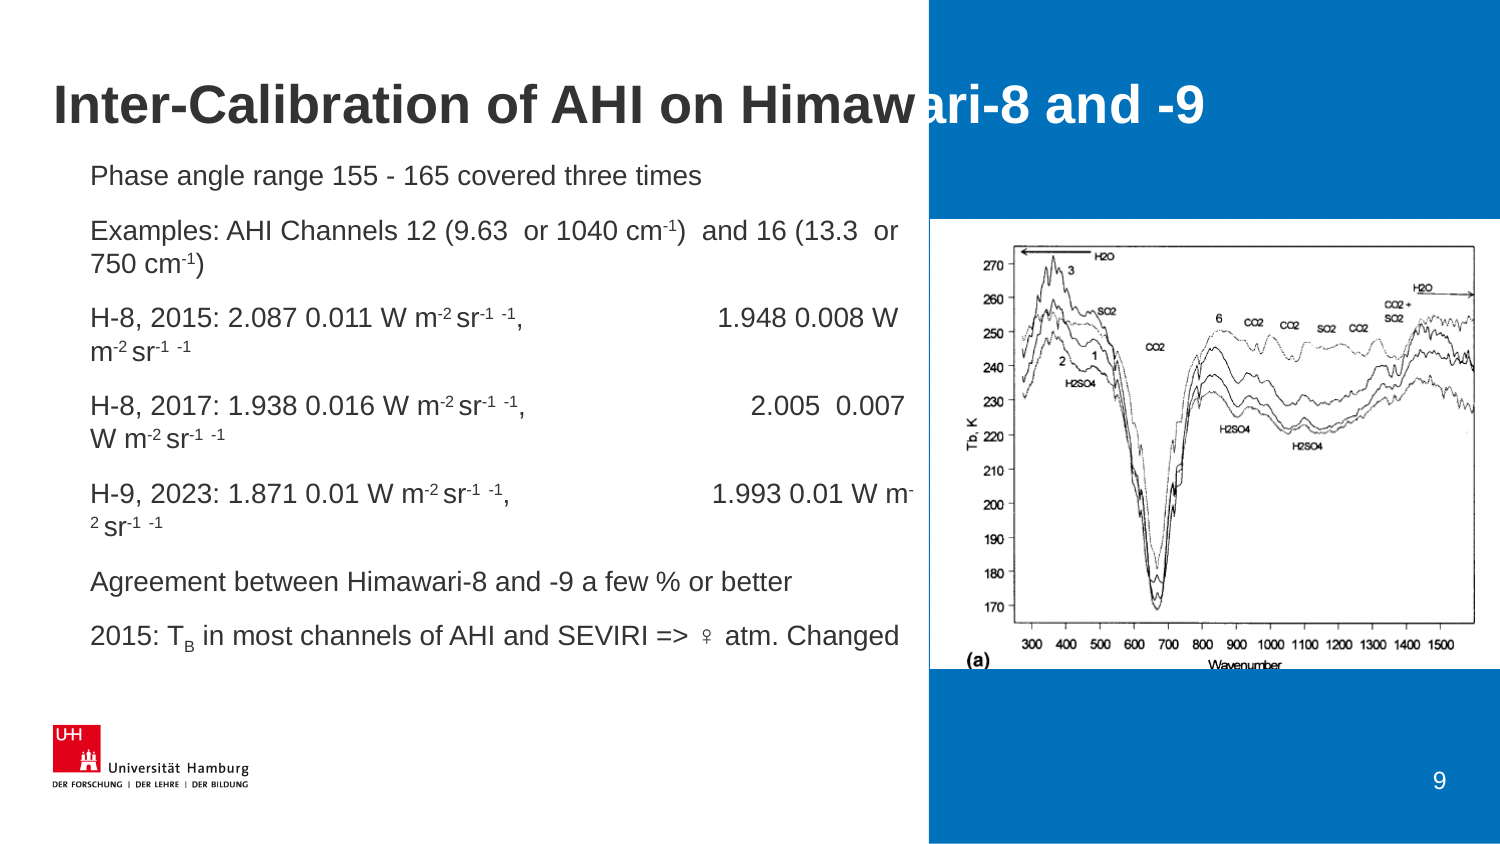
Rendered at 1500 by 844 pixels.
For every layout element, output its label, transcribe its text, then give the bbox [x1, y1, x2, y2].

slide_number 9 [1331, 757, 1447, 803]
title Inter-Calibration of AHI on Himawari-8 and -9 [53, 55, 1447, 151]
picture [930, 219, 1500, 669]
picture [5, 677, 296, 812]
